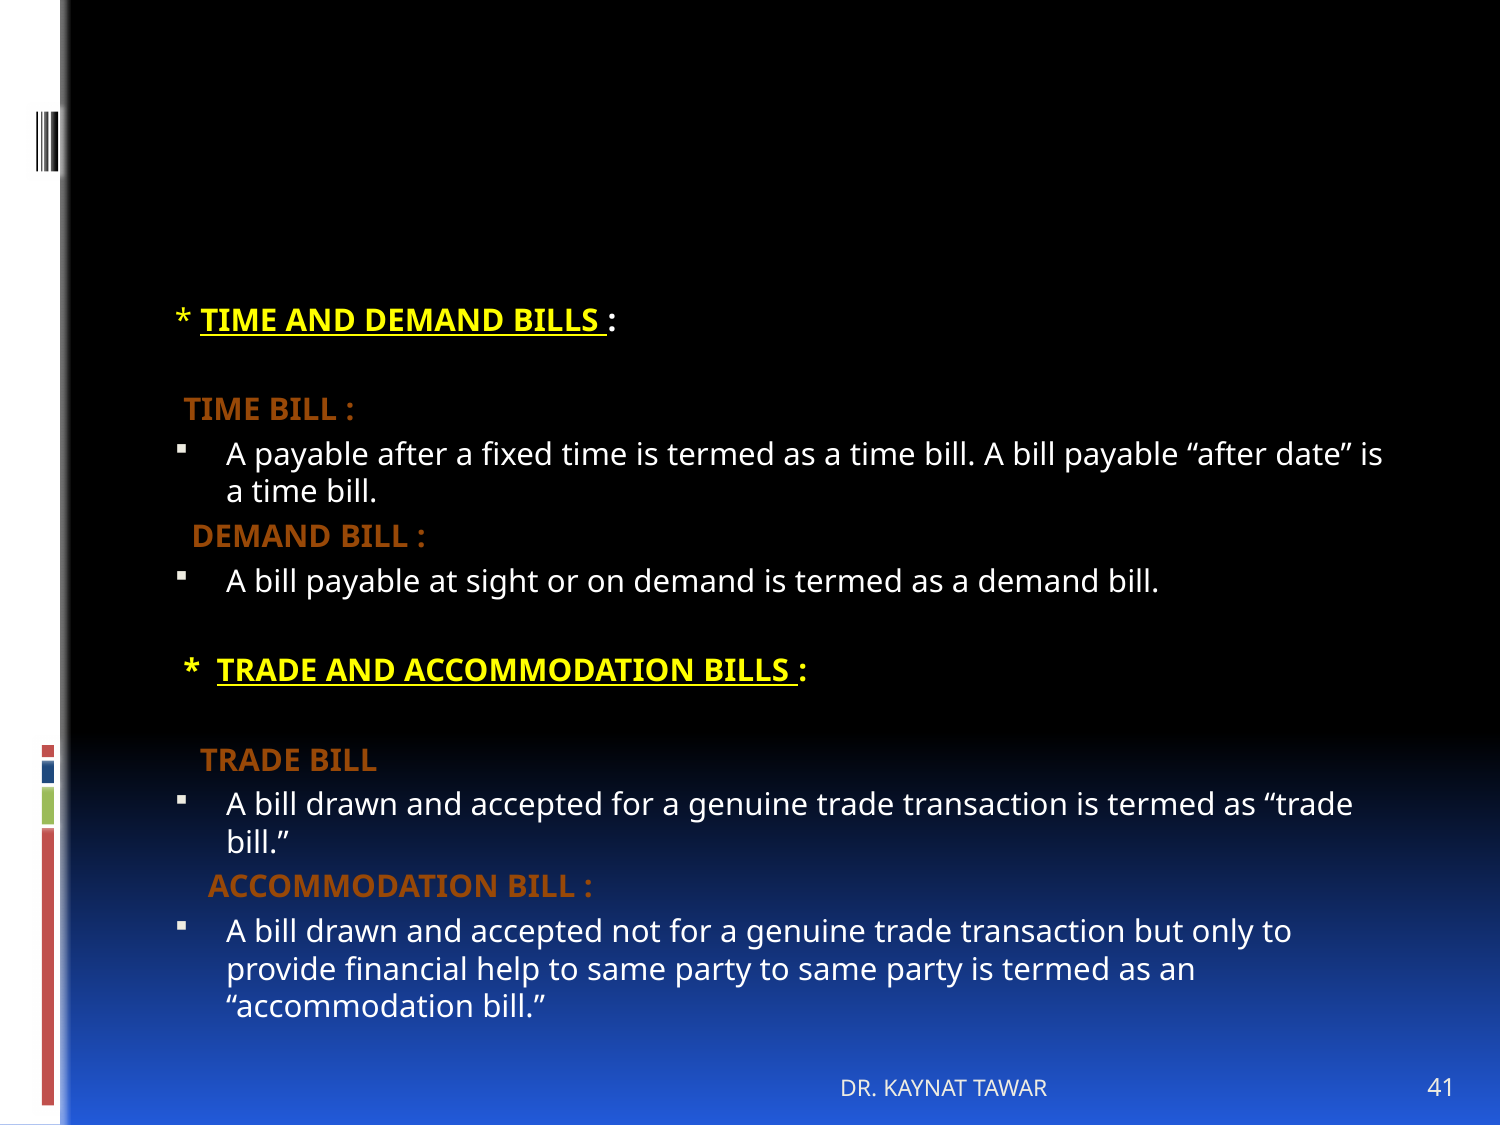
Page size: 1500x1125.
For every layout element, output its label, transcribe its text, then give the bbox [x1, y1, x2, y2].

list * TIME AND DEMAND BILLS : TIME BILL : A payable after a fixed time is termed as a time bill. A bill payable “after date” is a time bill. DEMAND BILL : A bill payable at sight or on demand is termed as a demand bill. * TRADE AND ACCOMMODATION BILLS : TRADE BILL A bill drawn and accepted for a genuine trade transaction is termed as “trade bill.” ACCOMMODATION BILL : A bill drawn and accepted not for a genuine trade transaction but only to provide financial help to same party to same party is termed as an “accommodation bill.” [150, 292, 1425, 1043]
footer DR. KAYNAT TAWAR [150, 1052, 1063, 1113]
slide_number 41 [1412, 1052, 1488, 1113]
